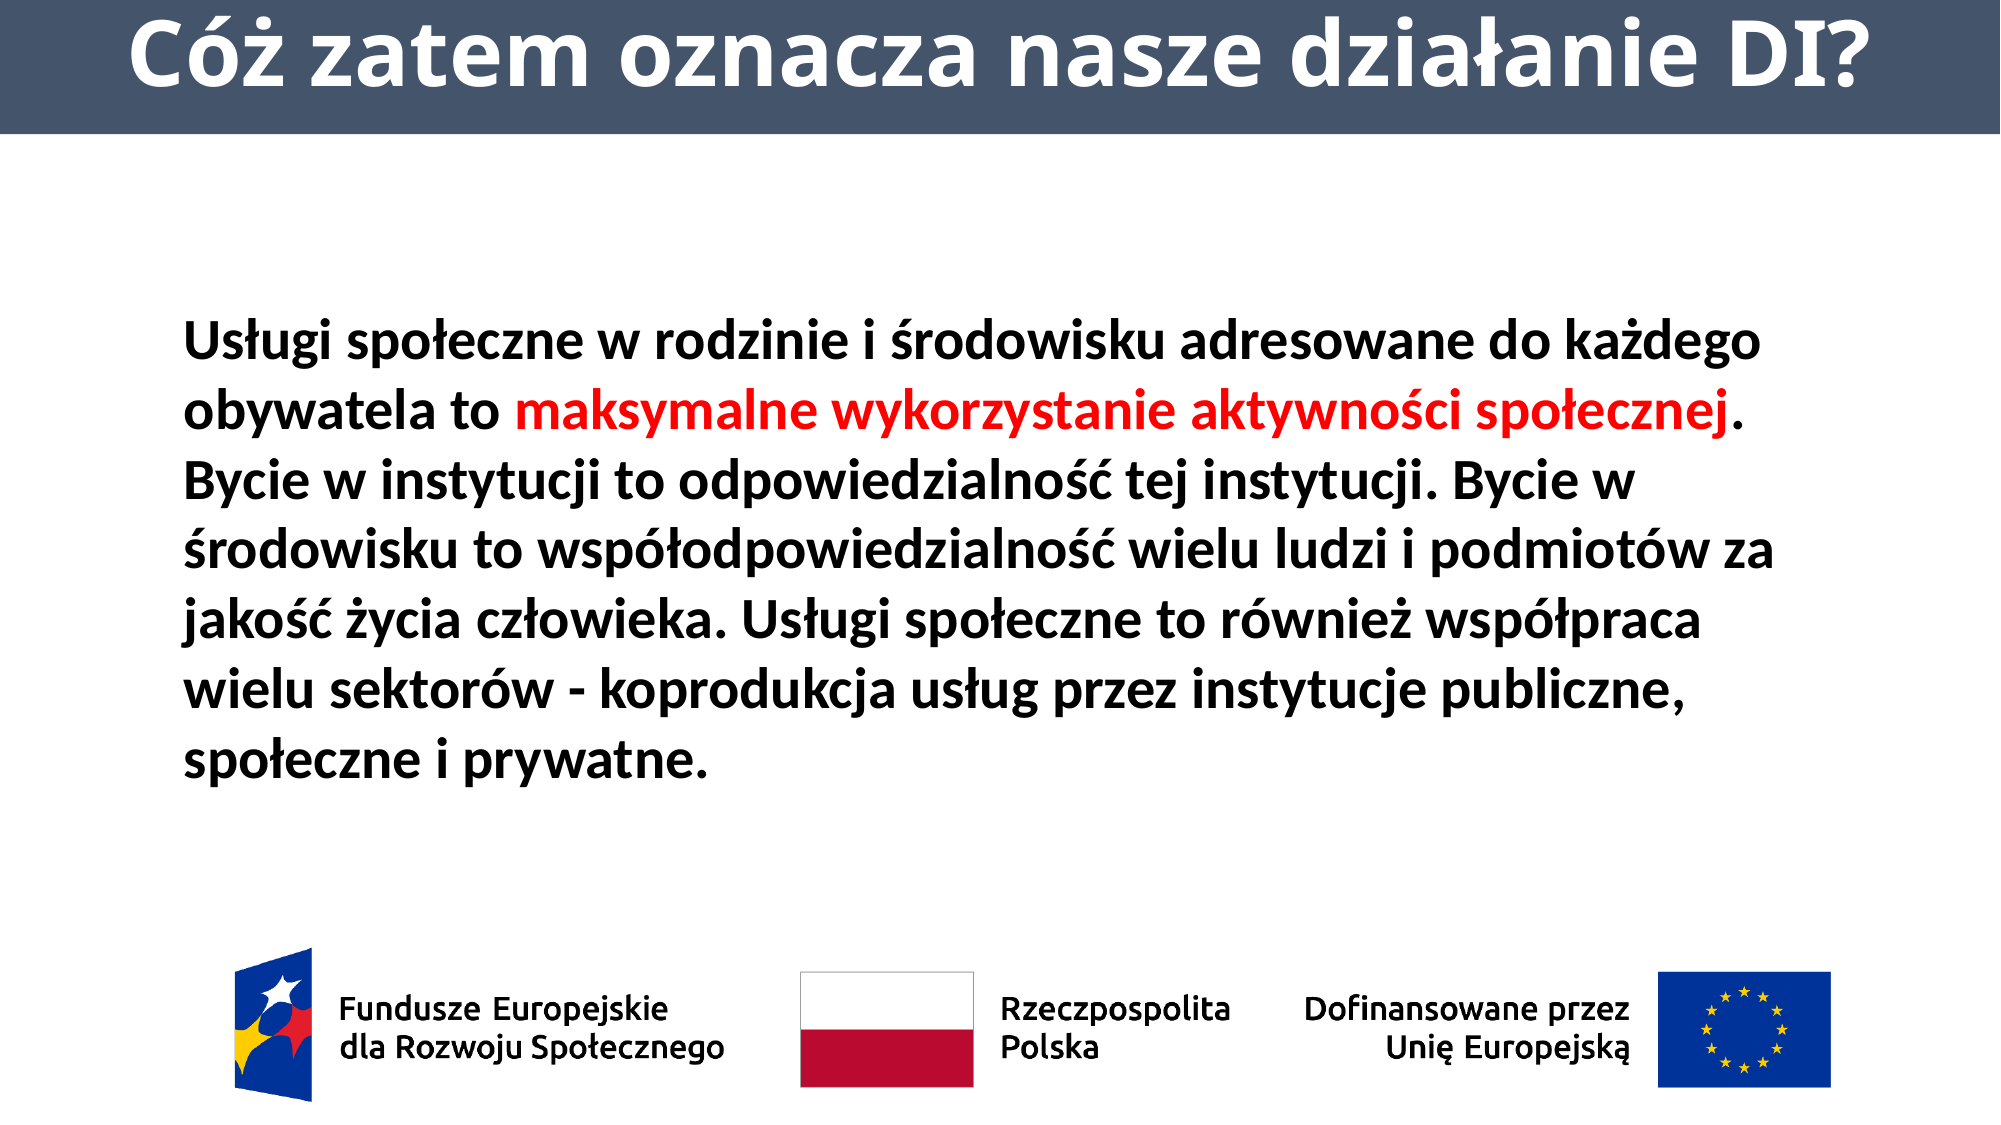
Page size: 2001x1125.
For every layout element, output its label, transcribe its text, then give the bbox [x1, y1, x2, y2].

text_box Cóż zatem oznacza nasze działanie DI? [0, 0, 2000, 135]
picture [196, 909, 1869, 1125]
text_box Usługi społeczne w rodzinie i środowisku adresowane do każdego obywatela to maksymalne wykorzystanie aktywności społecznej. Bycie w instytucji to odpowiedzialność tej instytucji. Bycie w środowisku to współodpowiedzialność wielu ludzi i podmiotów za jakość życia człowieka. Usługi społeczne to również współpraca wielu sektorów - koprodukcja usług przez instytucje publiczne, społeczne i prywatne. [168, 223, 1815, 798]
